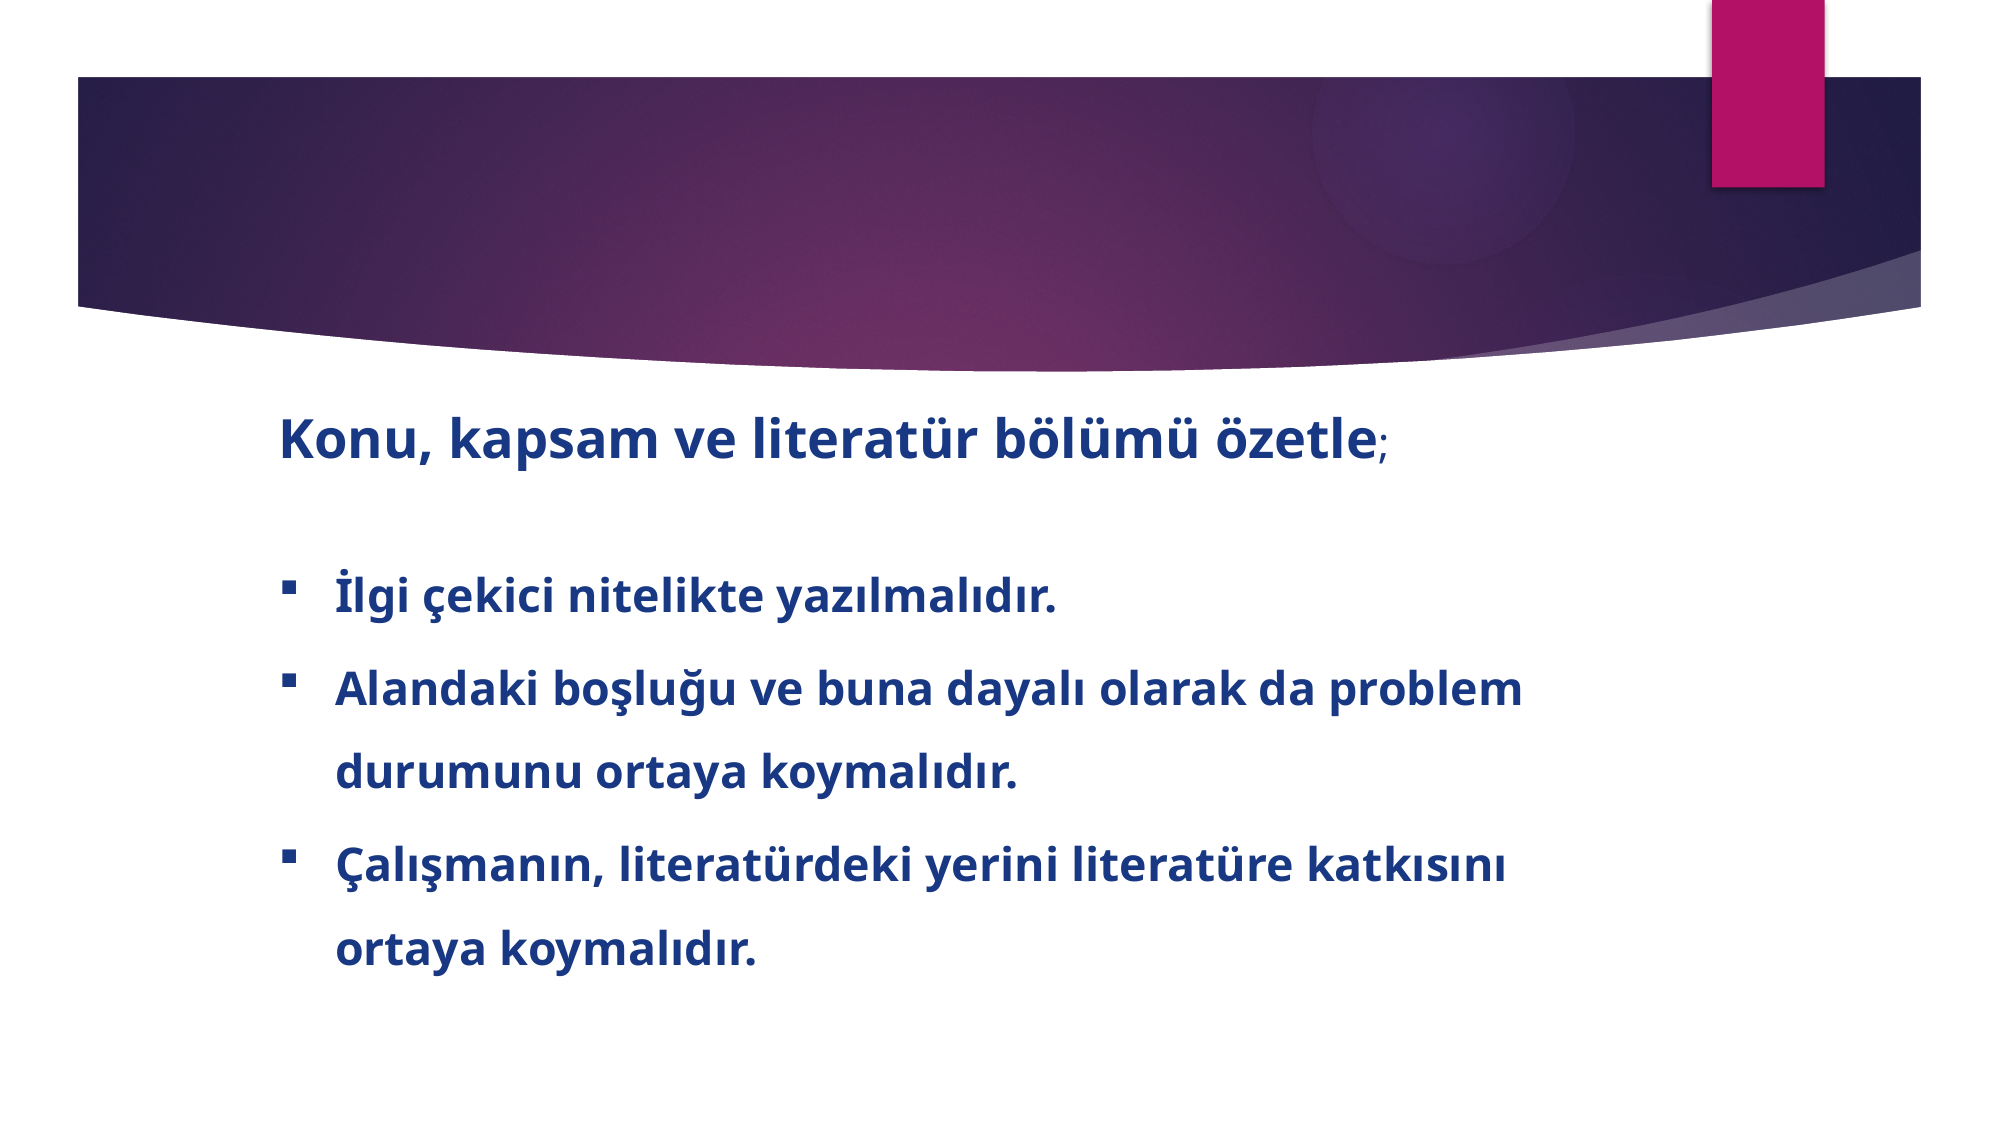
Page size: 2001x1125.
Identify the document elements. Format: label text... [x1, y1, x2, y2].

list Konu, kapsam ve literatür bölümü özetle; İlgi çekici nitelikte yazılmalıdır. Alandaki boşluğu ve buna dayalı olarak da problem durumunu ortaya koymalıdır. Çalışmanın, literatürdeki yerini literatüre katkısını ortaya koymalıdır. [189, 334, 1638, 988]
